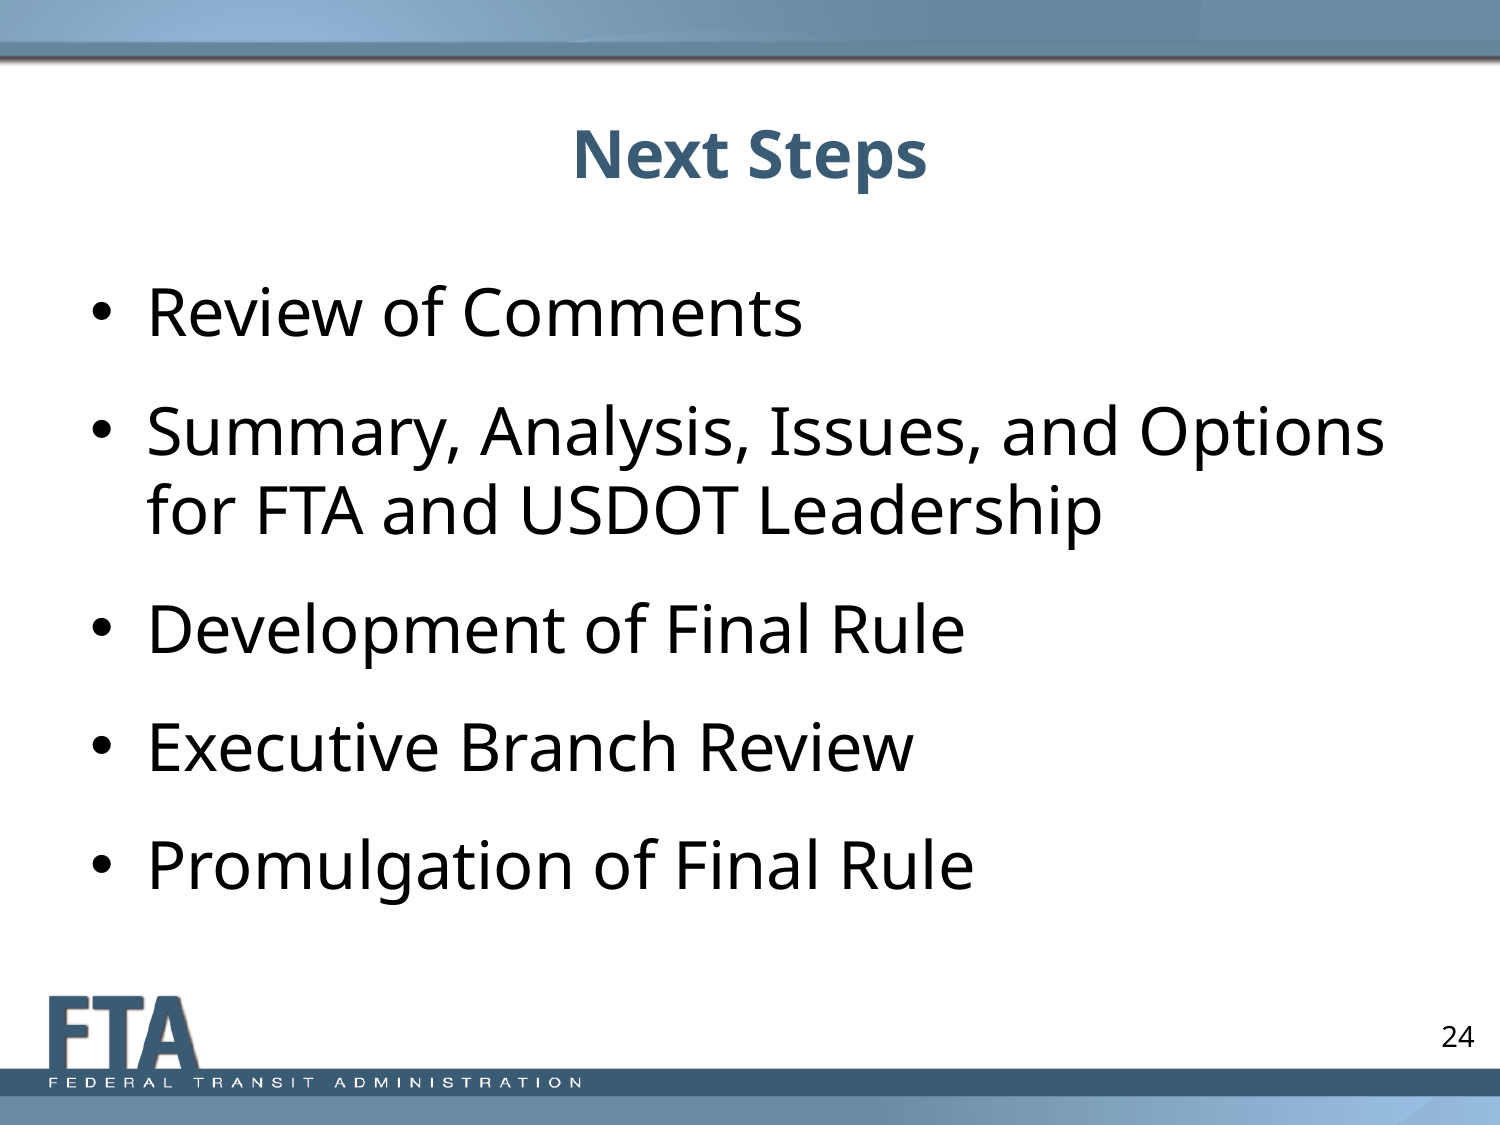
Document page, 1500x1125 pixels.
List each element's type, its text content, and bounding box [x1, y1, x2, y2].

list Review of Comments Summary, Analysis, Issues, and Options for FTA and USDOT Leadership Development of Final Rule Executive Branch Review Promulgation of Final Rule [74, 262, 1426, 1006]
title Next Steps [74, 71, 1426, 233]
picture [0, 992, 1500, 1125]
picture [0, 0, 1500, 75]
